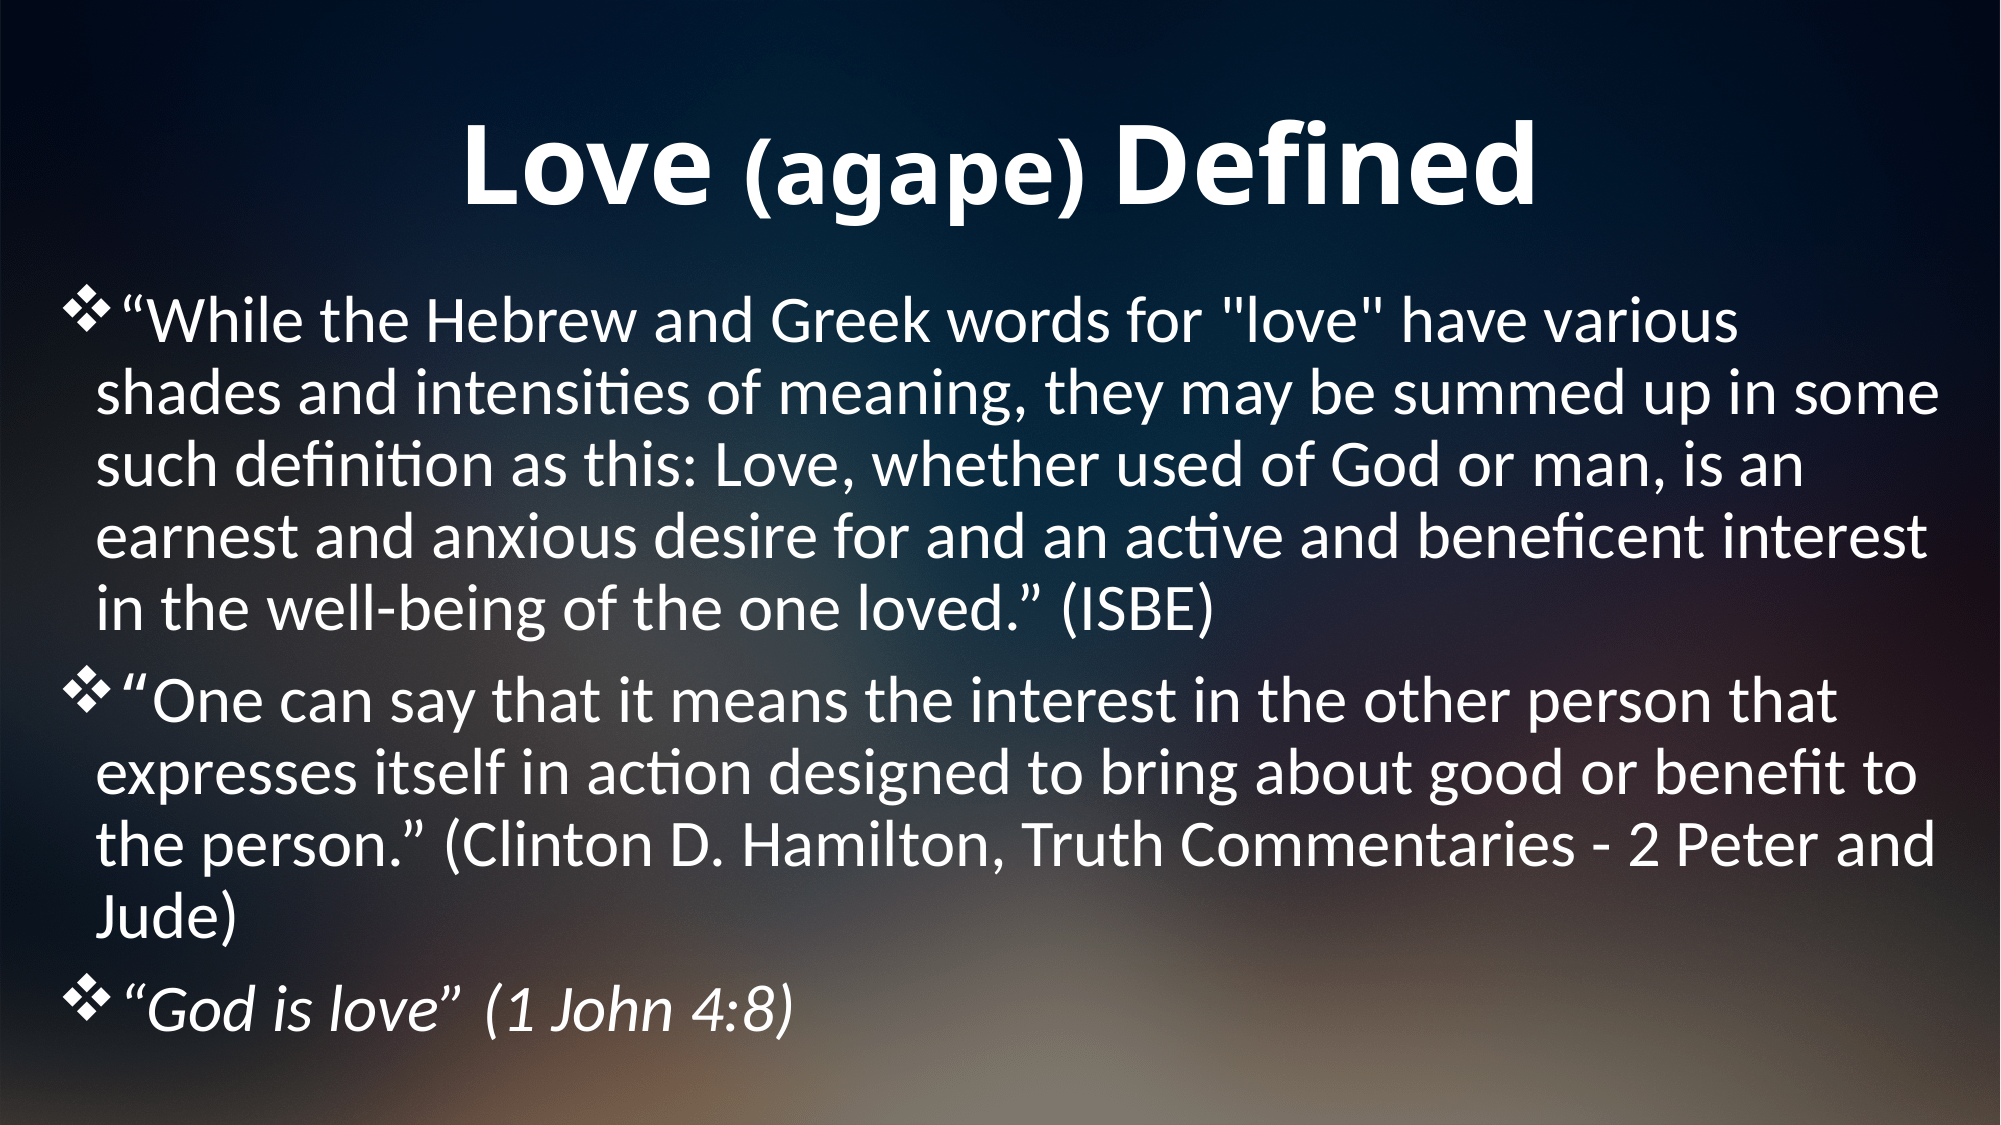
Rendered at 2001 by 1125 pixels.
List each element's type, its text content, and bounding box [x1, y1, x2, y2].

title Love (agape) Defined [42, 59, 1957, 277]
list “While the Hebrew and Greek words for "love" have various shades and intensities of meaning, they may be summed up in some such definition as this: Love, whether used of God or man, is an earnest and anxious desire for and an active and beneficent interest in the well-being of the one loved.” (ISBE) ﻿“One can say that it means the interest in the other person that expresses itself in action designed to bring about good or benefit to the person.” (Clinton D. Hamilton, Truth Commentaries - 2 Peter and Jude) “God is love” (1 John 4:8) [42, 277, 1957, 1066]
text_box [0, 0, 2000, 1125]
